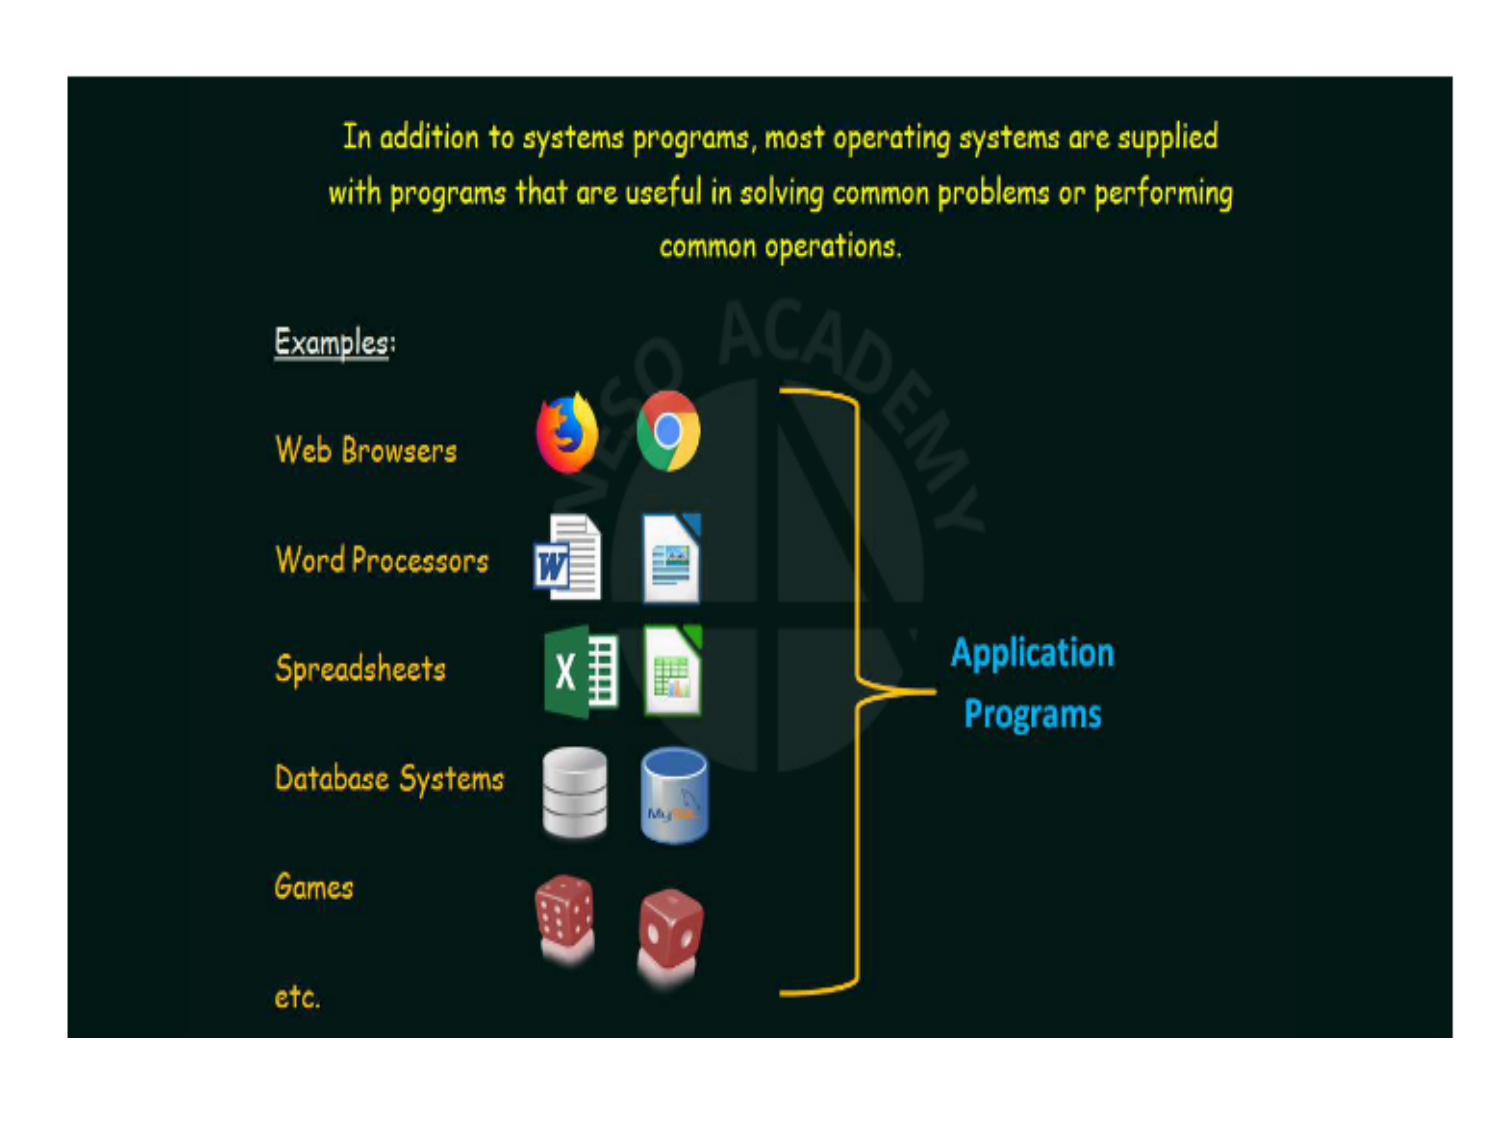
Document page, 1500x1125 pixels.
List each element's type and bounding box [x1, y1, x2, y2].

picture [62, 74, 1463, 1038]
